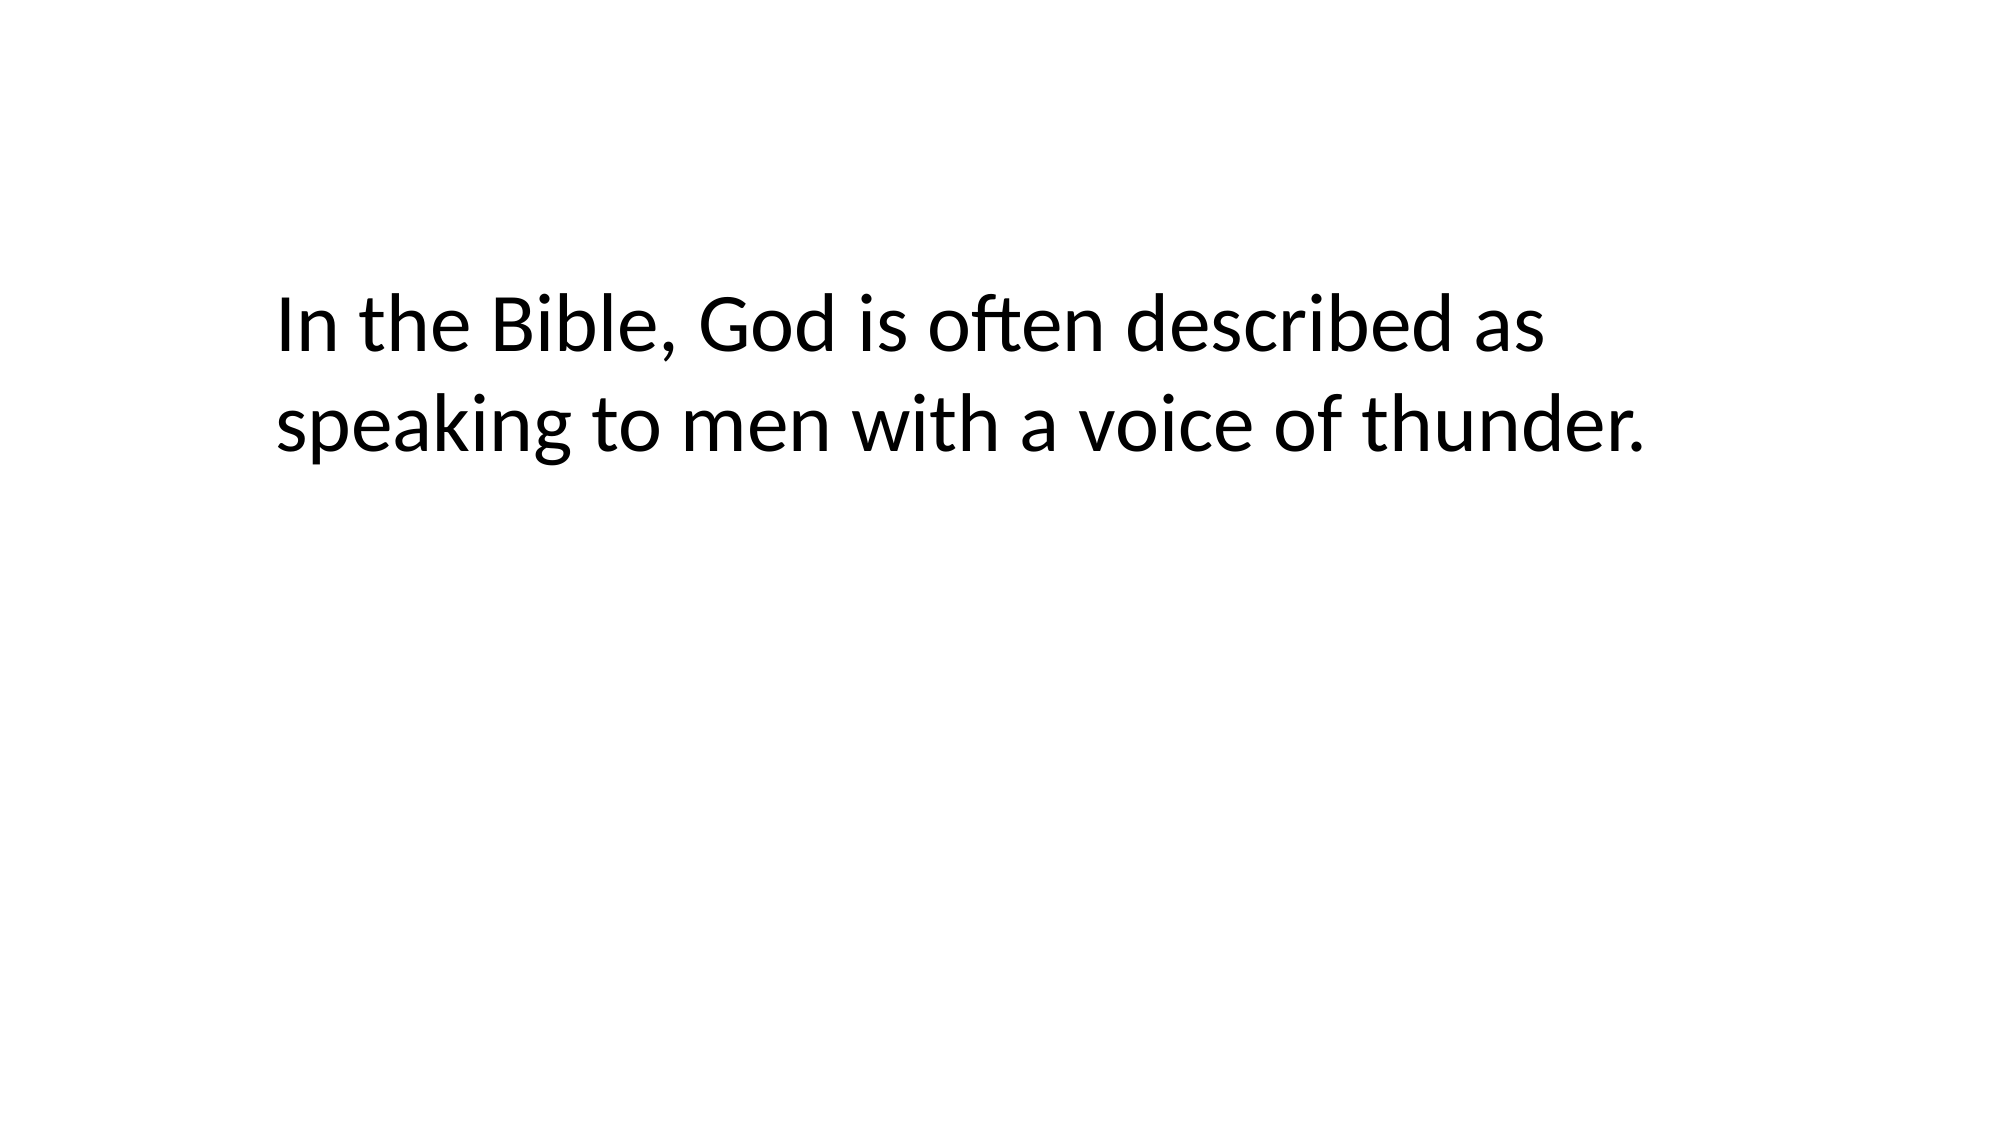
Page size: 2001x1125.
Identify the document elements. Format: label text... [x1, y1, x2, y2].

text_box In the Bible, God is often described as speaking to men with a voice of thunder. [260, 260, 1859, 476]
